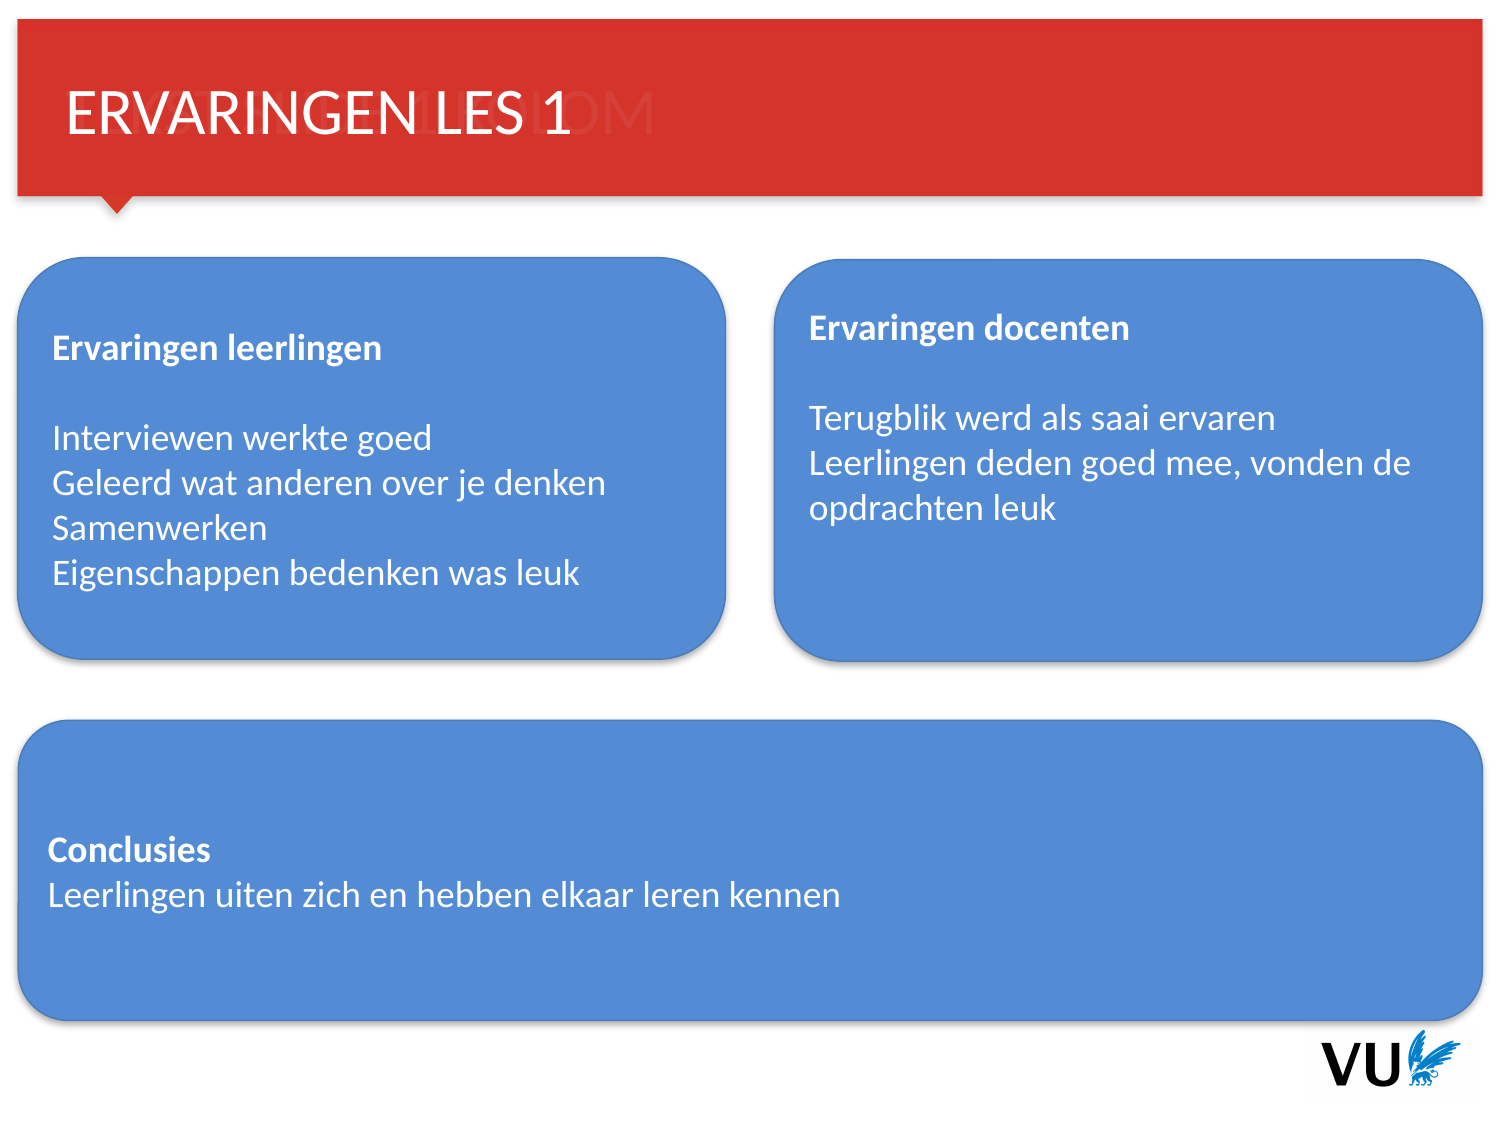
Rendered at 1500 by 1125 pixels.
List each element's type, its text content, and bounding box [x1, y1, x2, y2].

picture [1305, 1023, 1475, 1102]
text_box Ervaringen leerlingen Interviewen werkte goed Geleerd wat anderen over je denken Samenwerken Eigenschappen bedenken was leuk [17, 257, 726, 660]
text_box Ervaringen docenten Terugblik werd als saai ervaren Leerlingen deden goed mee, vonden de opdrachten leuk [774, 259, 1483, 662]
text_box Conclusies Leerlingen uiten zich en hebben elkaar leren kennen [18, 720, 1483, 1021]
text_box ERVARINGEN LES 1 [17, 19, 1483, 197]
text_box [101, 196, 133, 214]
